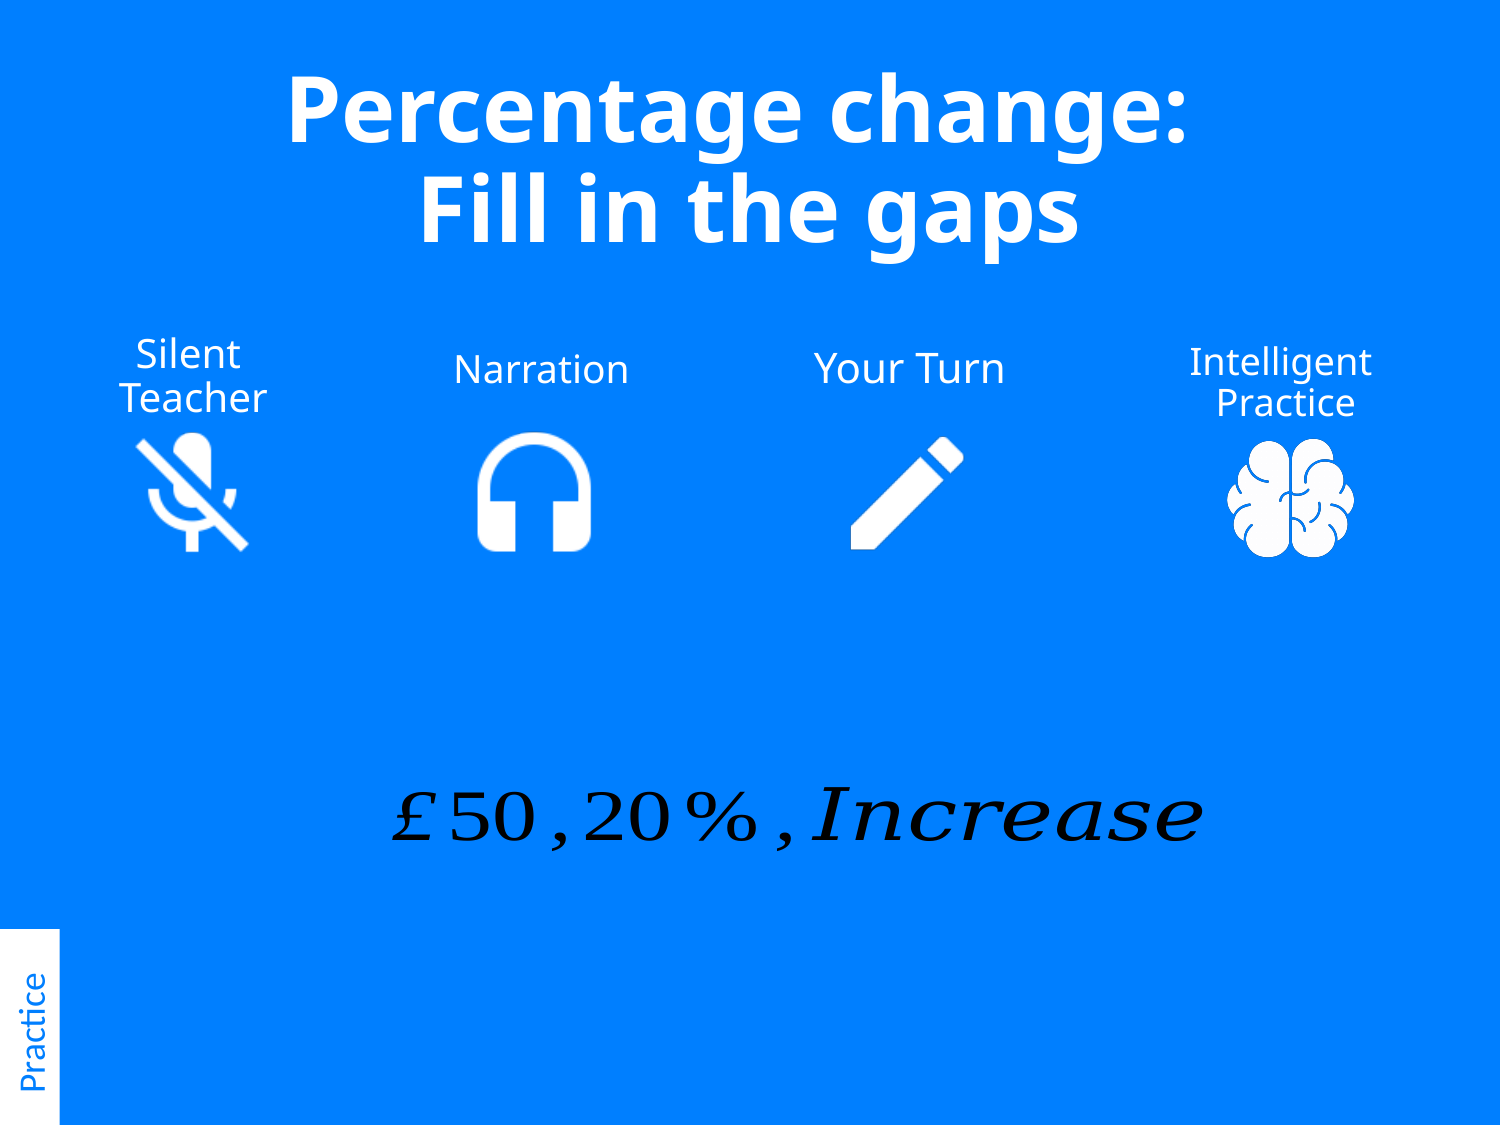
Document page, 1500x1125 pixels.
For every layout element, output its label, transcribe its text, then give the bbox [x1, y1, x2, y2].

text_box Practice [0, 929, 60, 1125]
picture [1157, 433, 1424, 563]
text_box Silent Teacher [100, 306, 287, 429]
text_box Your Turn [796, 335, 1024, 400]
text_box Narration [435, 335, 648, 400]
picture [117, 420, 268, 571]
text_box Intelligent Practice [1172, 302, 1400, 432]
picture [459, 426, 610, 577]
picture [832, 418, 983, 569]
text_box Percentage change: Fill in the gaps [83, 41, 1416, 270]
